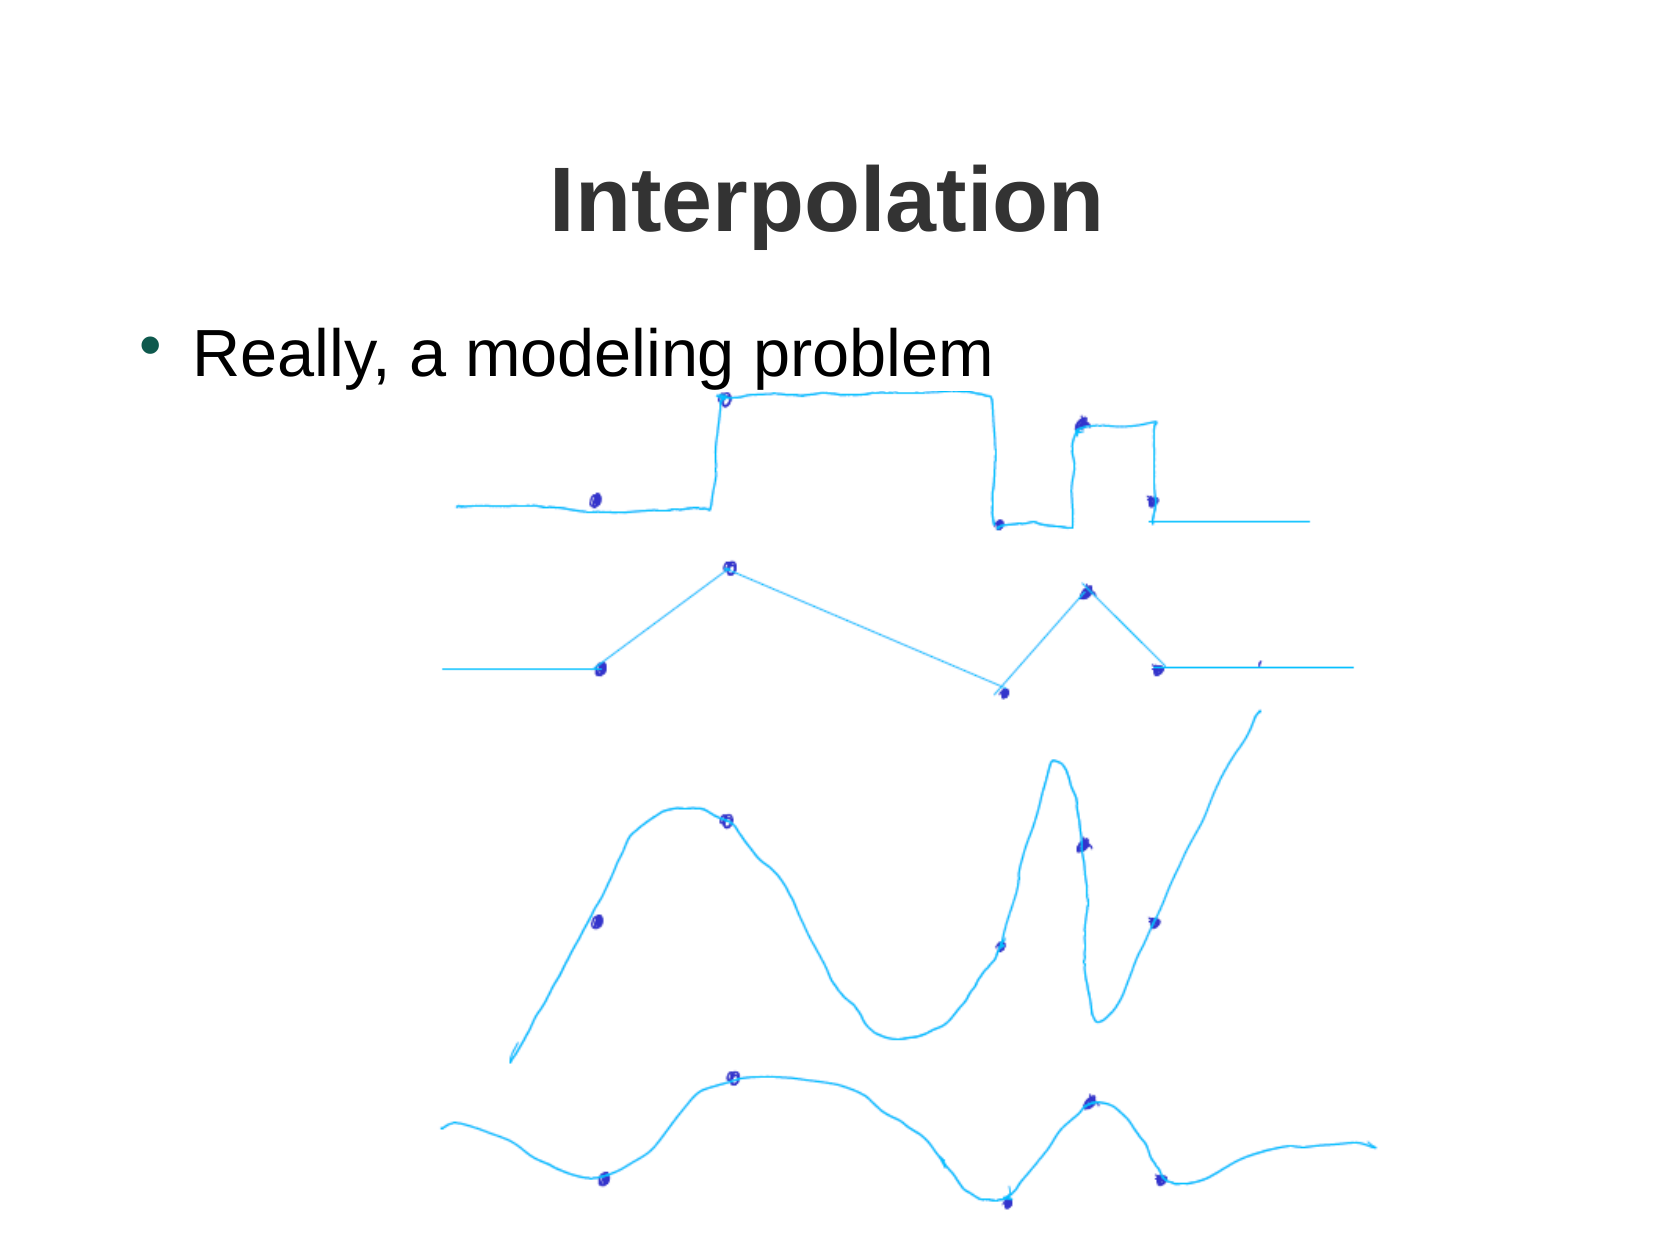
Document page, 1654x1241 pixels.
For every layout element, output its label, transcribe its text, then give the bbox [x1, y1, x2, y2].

text_box Really, a modeling problem [121, 309, 1534, 1076]
text_box Interpolation [121, 91, 1534, 299]
picture [408, 391, 1387, 1216]
